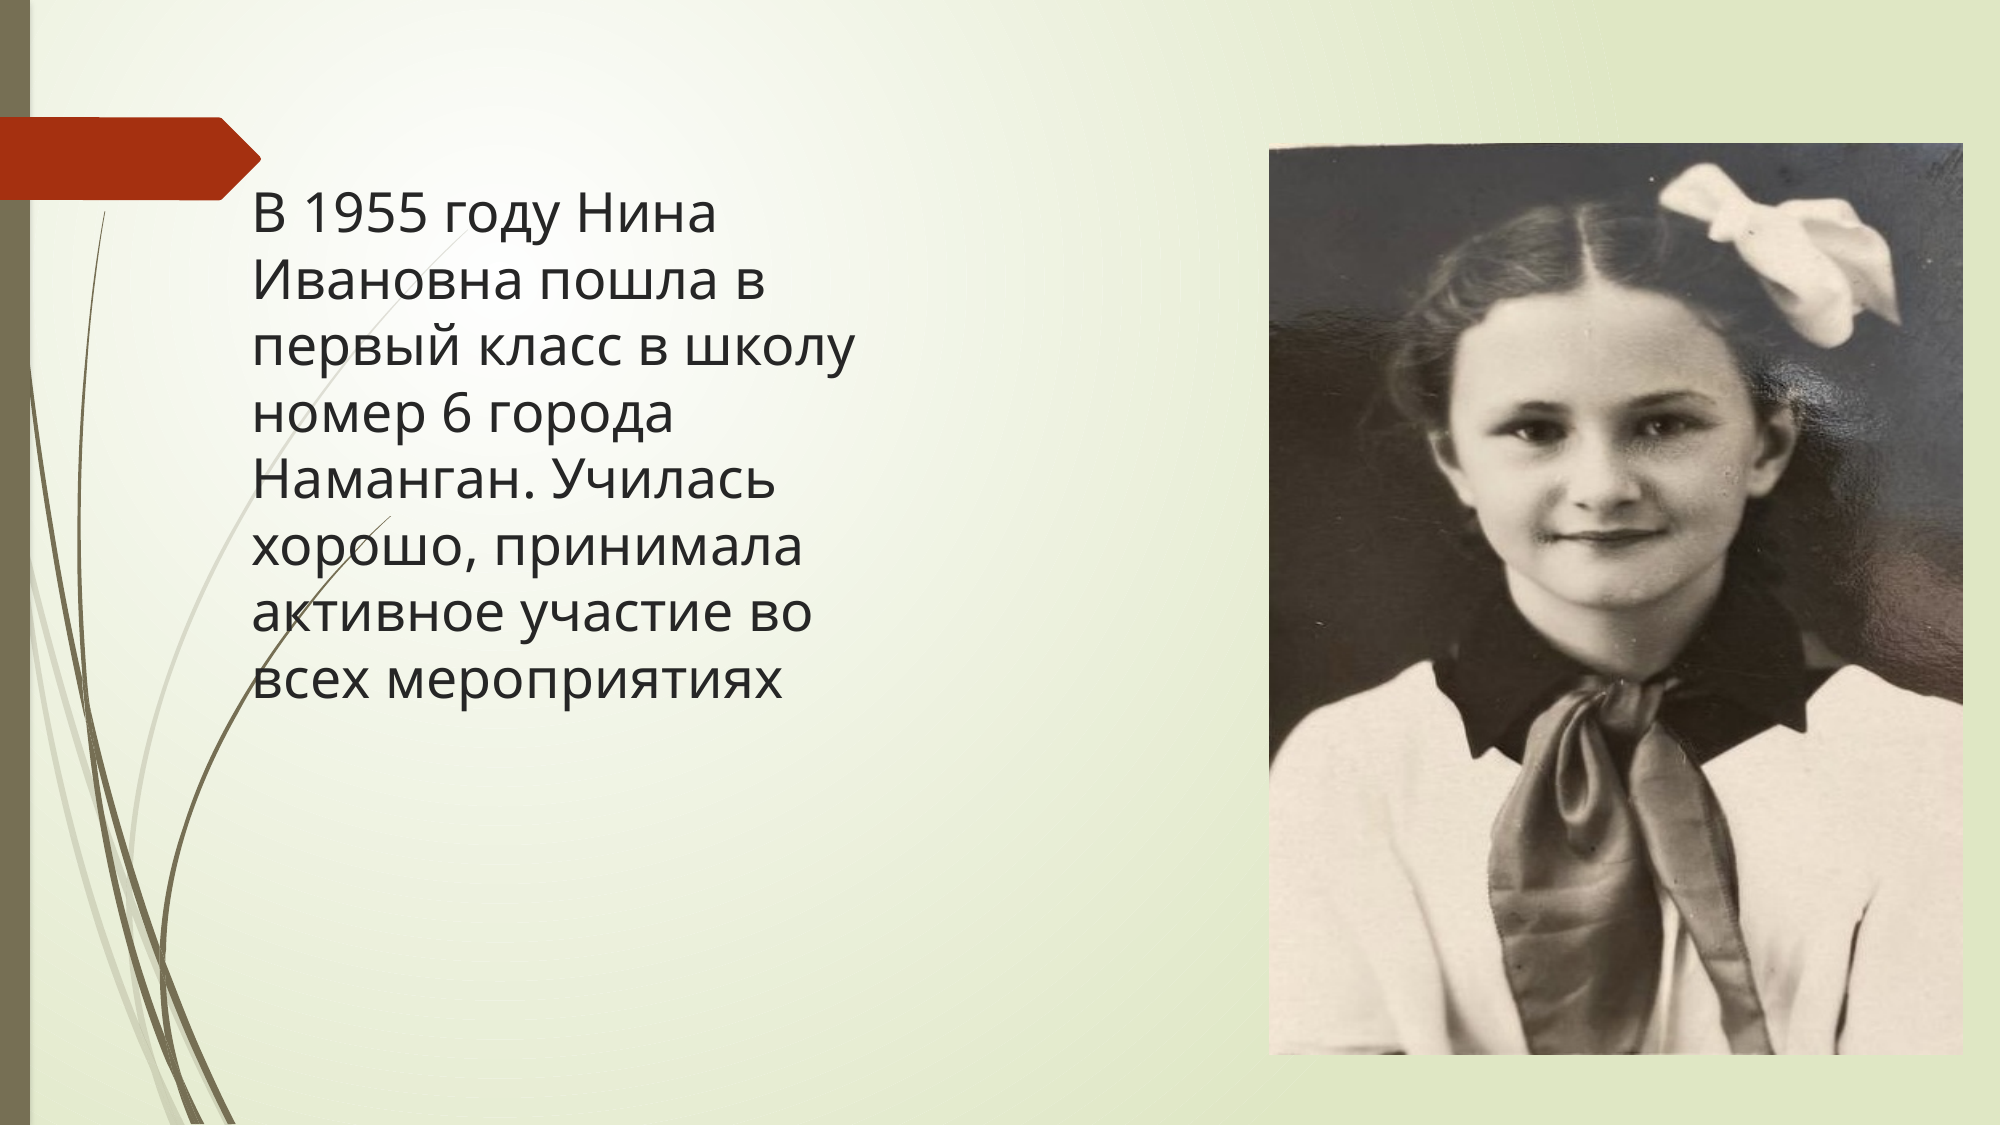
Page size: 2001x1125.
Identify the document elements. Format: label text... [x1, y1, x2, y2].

title В 1955 году Нина Ивановна пошла в первый класс в школу номер 6 города Наманган. Училась хорошо, принимала активное участие во всех мероприятиях [236, 169, 913, 731]
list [1269, 143, 1963, 1055]
